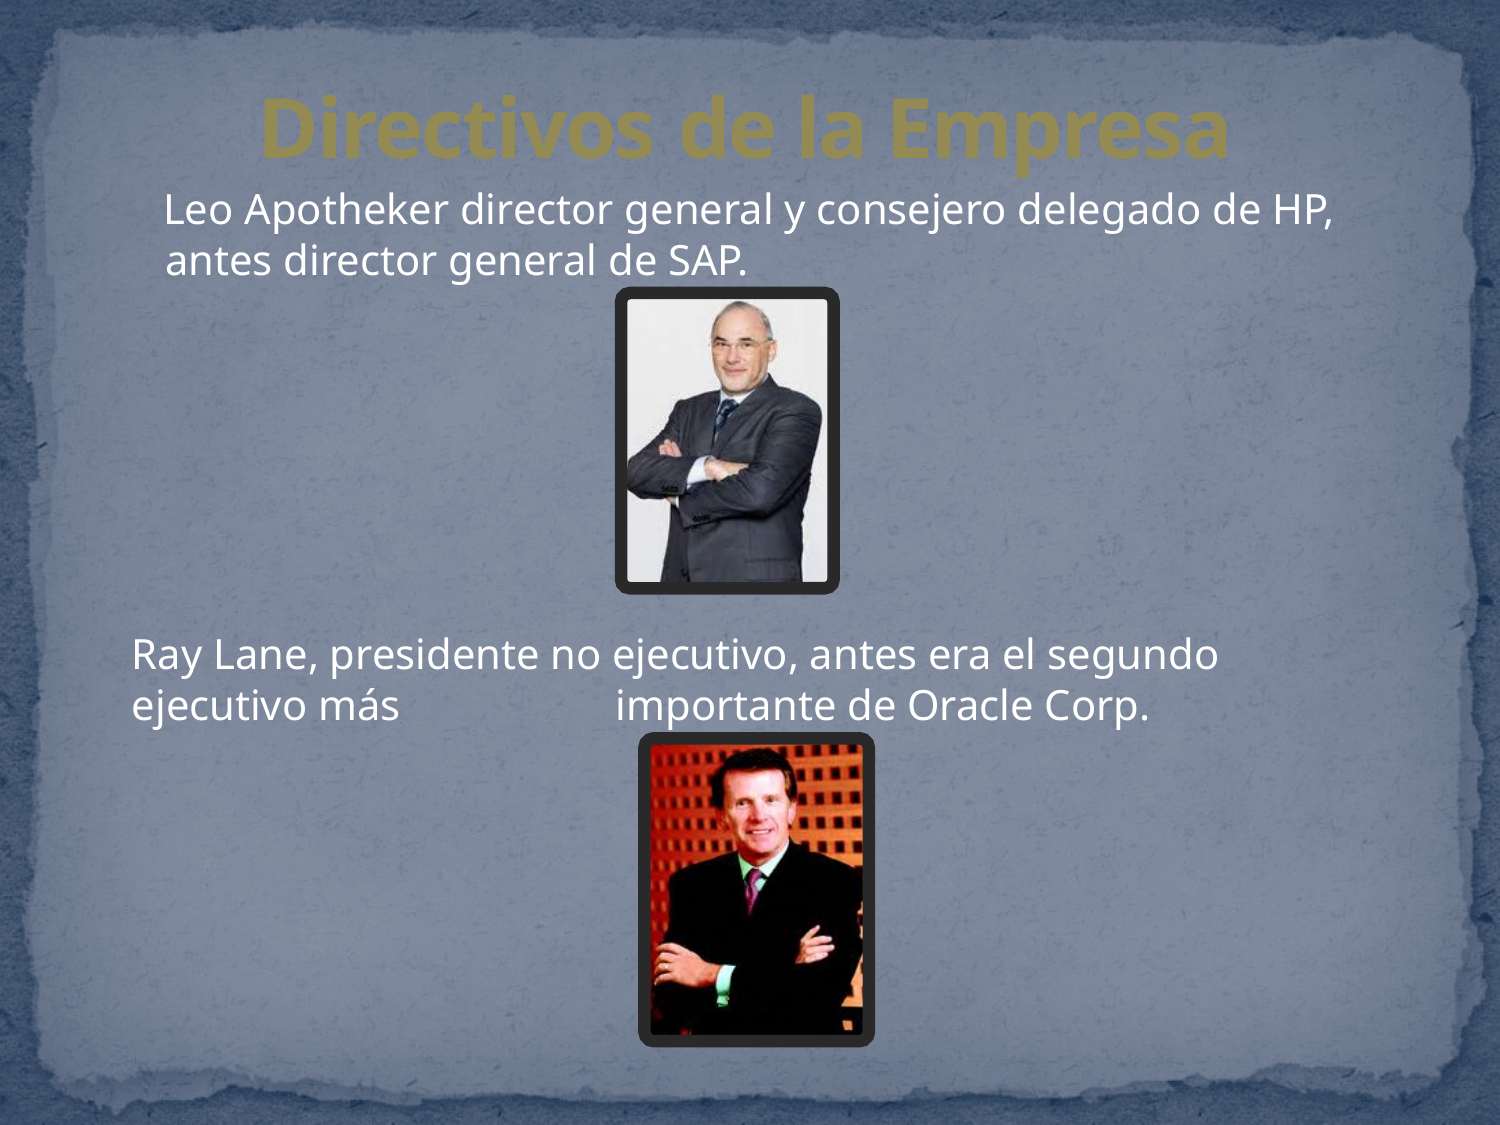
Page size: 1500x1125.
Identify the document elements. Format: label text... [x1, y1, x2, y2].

picture [621, 293, 833, 588]
picture [645, 739, 868, 1041]
title Directivos de la Empresa [70, 58, 1421, 183]
text_box Ray Lane, presidente no ejecutivo, antes era el segundo ejecutivo más importante de Oracle Corp. [117, 621, 1417, 736]
list Leo Apotheker director general y consejero delegado de HP, antes director general de SAP. [105, 175, 1456, 903]
